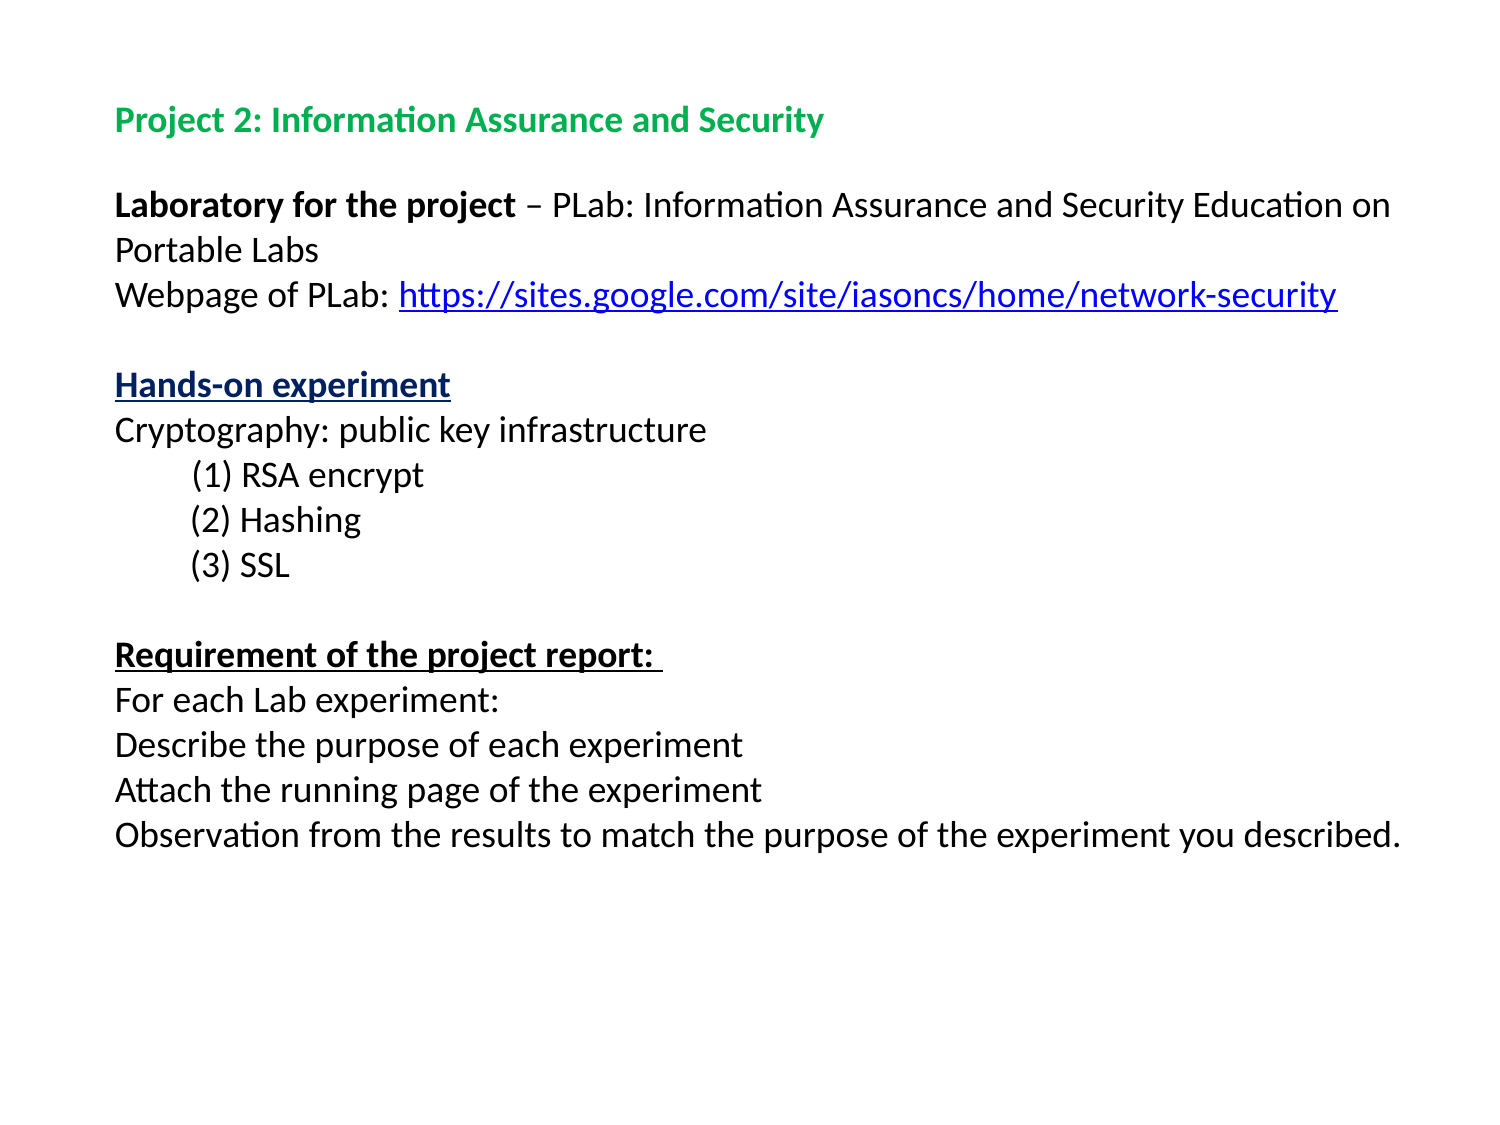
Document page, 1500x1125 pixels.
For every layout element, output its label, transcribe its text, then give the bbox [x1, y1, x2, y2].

text_box Project 2: Information Assurance and Security Laboratory for the project – PLab: Information Assurance and Security Education on Portable Labs Webpage of PLab: https://sites.google.com/site/iasoncs/home/network-security Hands-on experiment Cryptography: public key infrastructure (1) RSA encrypt (2) Hashing (3) SSL Requirement of the project report: For each Lab experiment: Describe the purpose of each experiment Attach the running page of the experiment Observation from the results to match the purpose of the experiment you described. [99, 87, 1425, 908]
